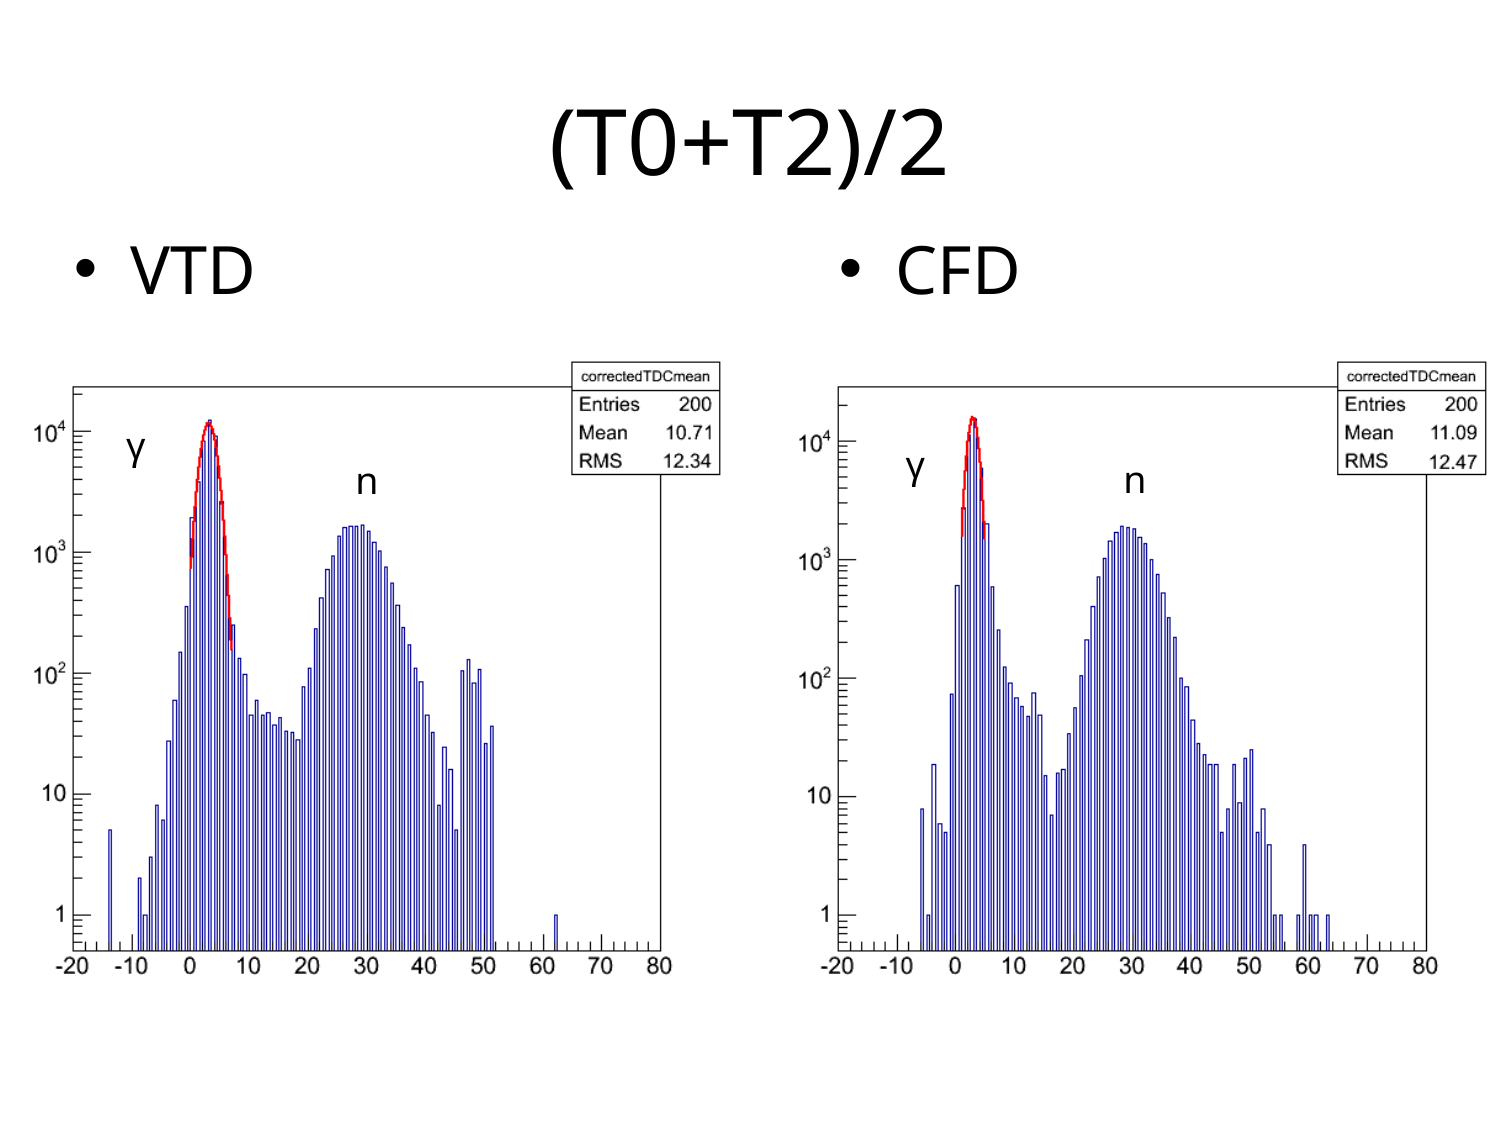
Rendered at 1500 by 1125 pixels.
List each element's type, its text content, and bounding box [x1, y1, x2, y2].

picture [0, 316, 735, 1022]
title (T0+T2)/2 [75, 45, 1425, 233]
list VTD [59, 219, 680, 315]
text_box CFD [824, 219, 1445, 315]
picture [765, 316, 1500, 1022]
